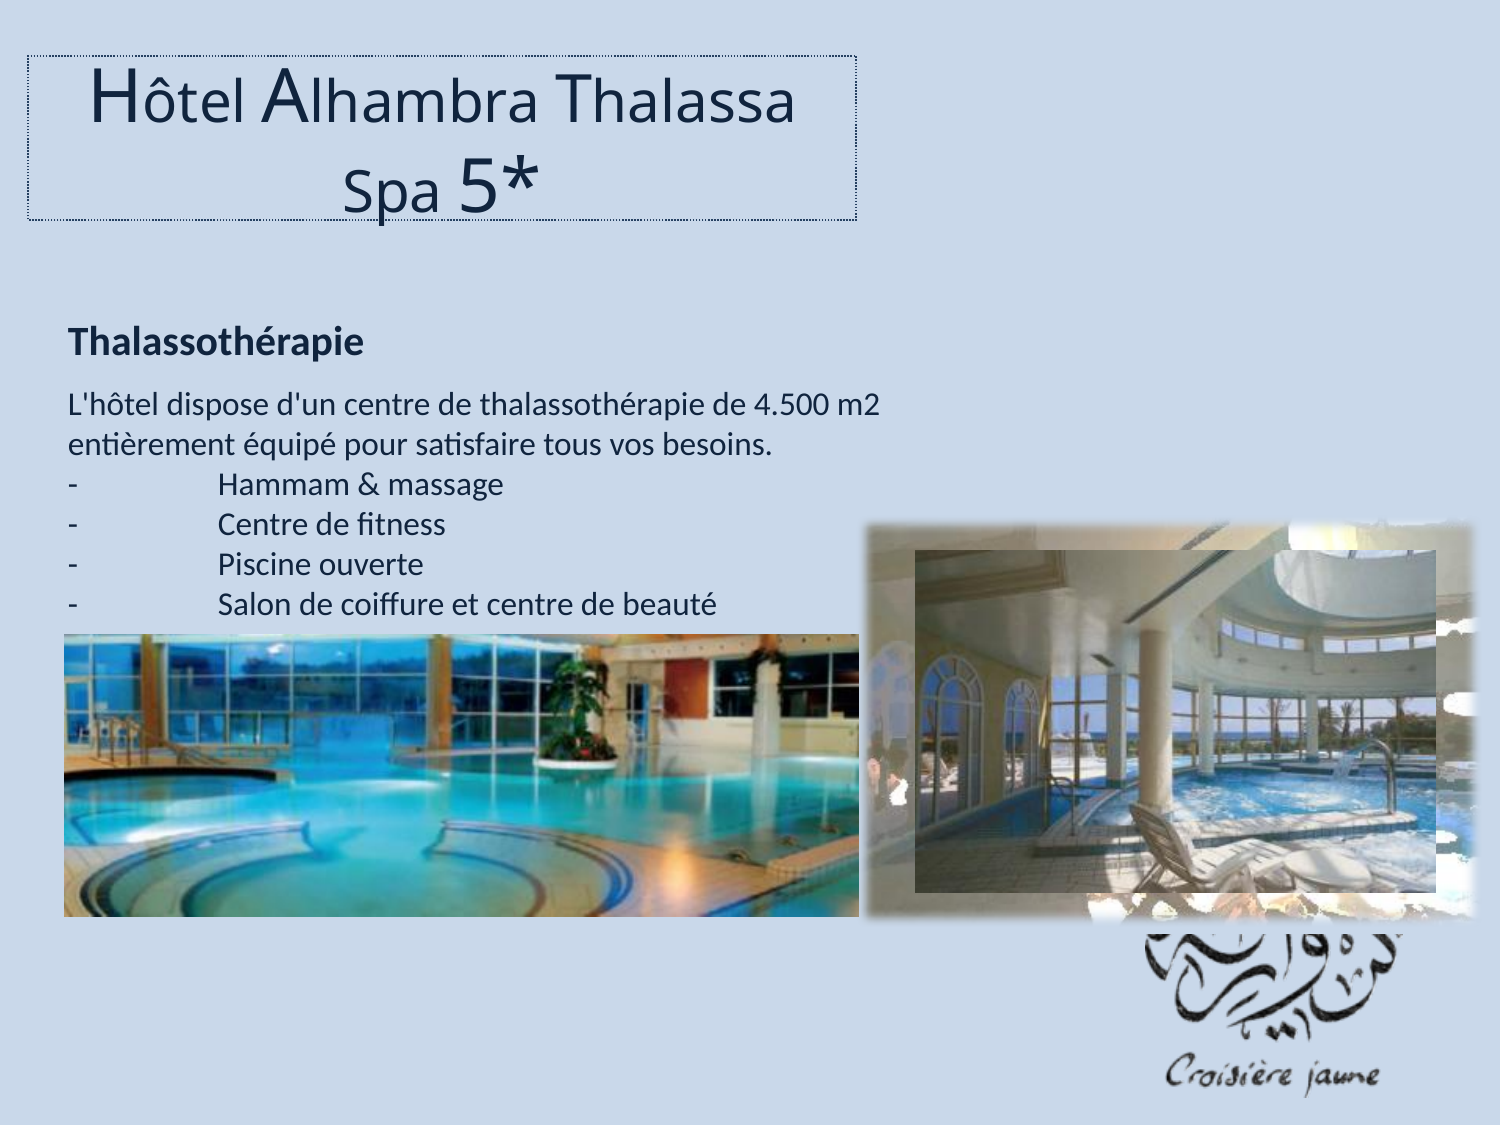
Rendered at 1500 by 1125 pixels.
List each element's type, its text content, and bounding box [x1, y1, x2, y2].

text_box Thalassothérapie L'hôtel dispose d'un centre de thalassothérapie de 4.500 m2 entièrement équipé pour satisfaire tous vos besoins. - Hammam & massage - Centre de fitness - Piscine ouverte - Salon de coiffure et centre de beauté [53, 278, 975, 622]
picture [1145, 934, 1403, 1098]
picture [64, 514, 1483, 928]
text_box Hôtel Alhambra Thalassa Spa 5* [28, 56, 857, 220]
